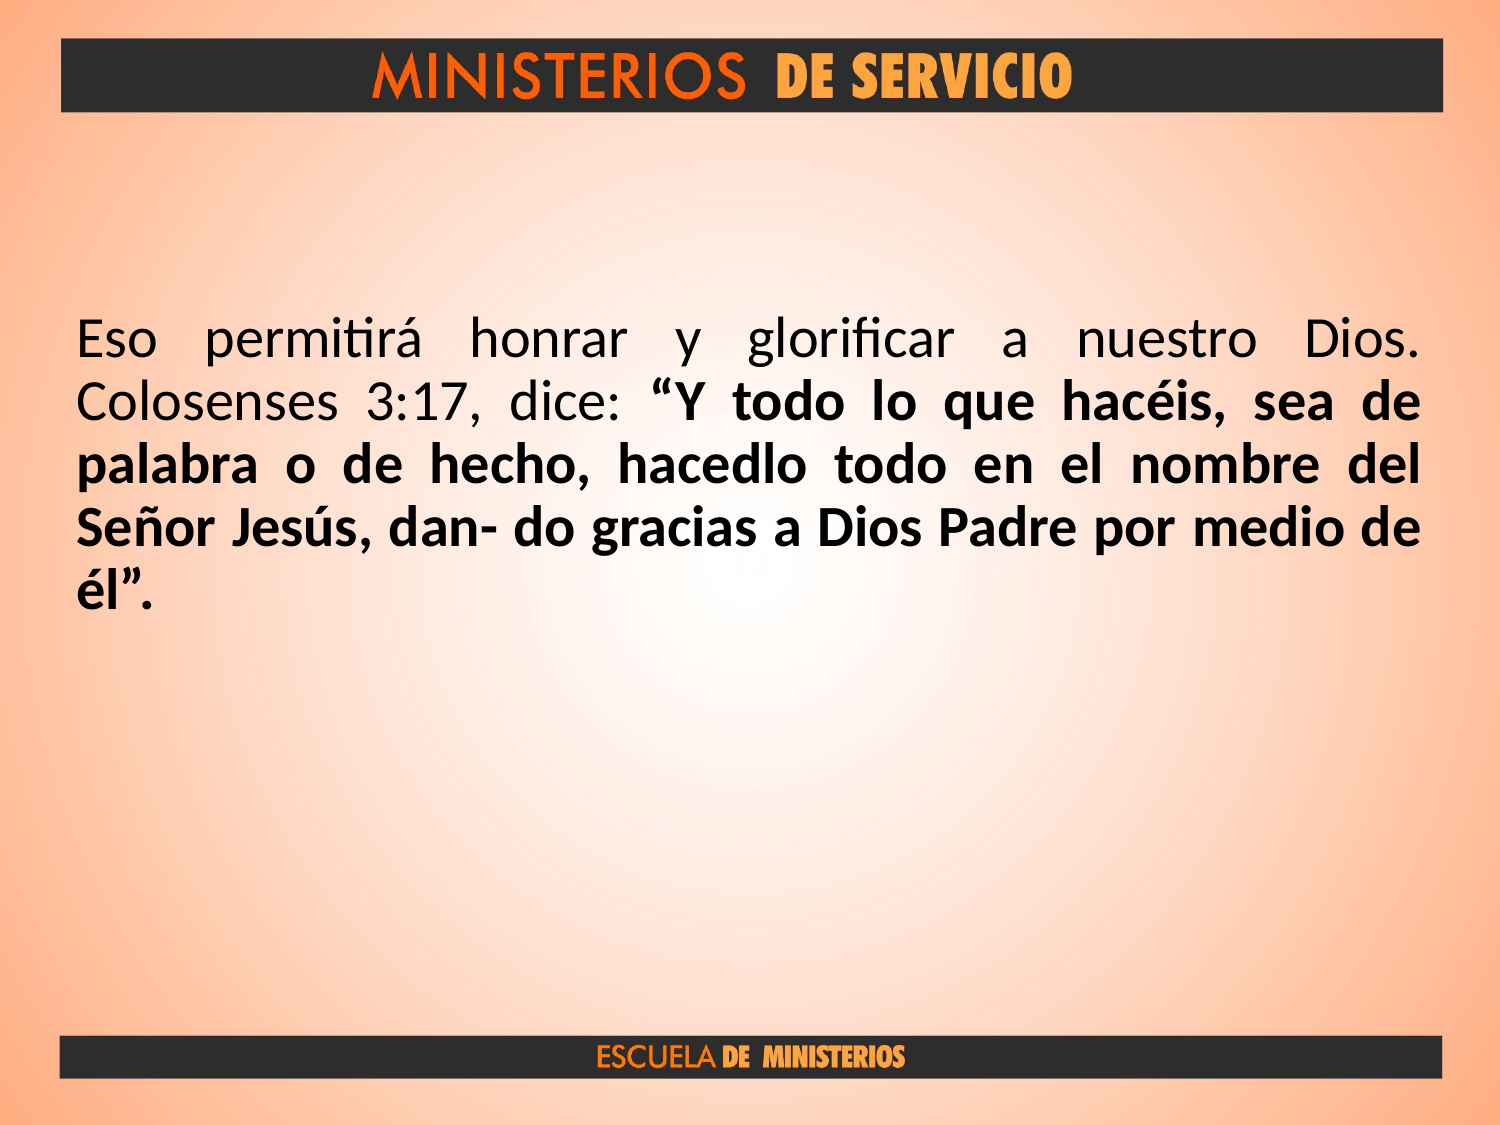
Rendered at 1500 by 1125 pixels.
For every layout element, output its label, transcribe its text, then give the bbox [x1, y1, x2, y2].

list Eso permitirá honrar y glorificar a nuestro Dios. Colosenses 3:17, dice: “Y todo lo que hacéis, sea de palabra o de hecho, hacedlo todo en el nombre del Señor Jesús, dan- do gracias a Dios Padre por medio de él”. [61, 299, 1437, 1014]
picture [0, 0, 1500, 1125]
